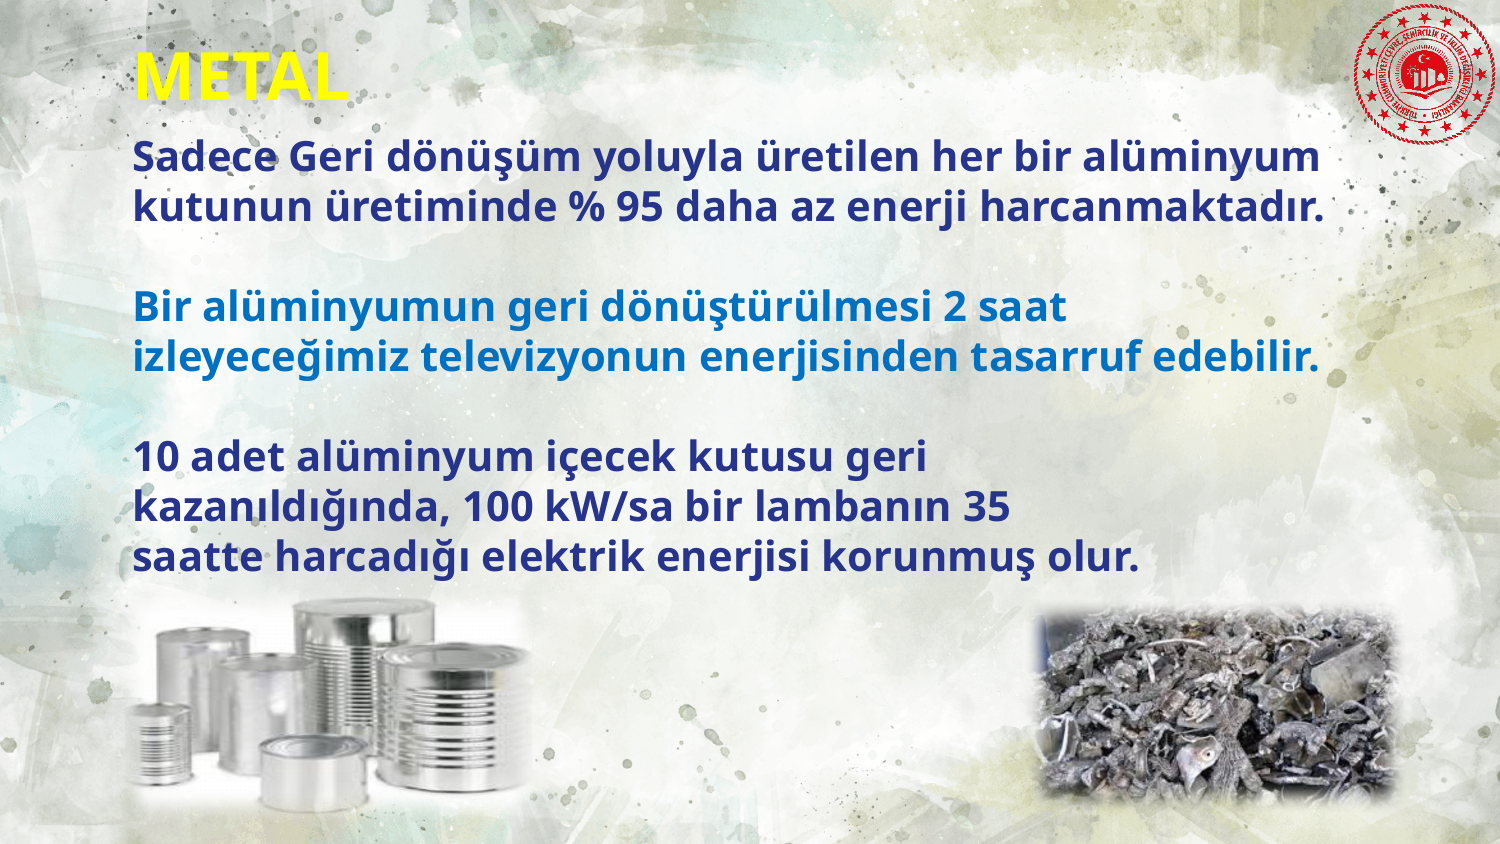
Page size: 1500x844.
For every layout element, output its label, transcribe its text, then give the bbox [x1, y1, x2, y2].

text_box Sadece Geri dönüşüm yoluyla üretilen her bir alüminyum kutunun üretiminde % 95 daha az enerji harcanmaktadır. Bir alüminyumun geri dönüştürülmesi 2 saat izleyeceğimiz televizyonun enerjisinden tasarruf edebilir. 10 adet alüminyum içecek kutusu geri kazanıldığında, 100 kW/sa bir lambanın 35 saatte harcadığı elektrik enerjisi korunmuş olur. [117, 122, 1351, 623]
picture [0, 0, 1500, 844]
text_box METAL [117, 26, 868, 122]
